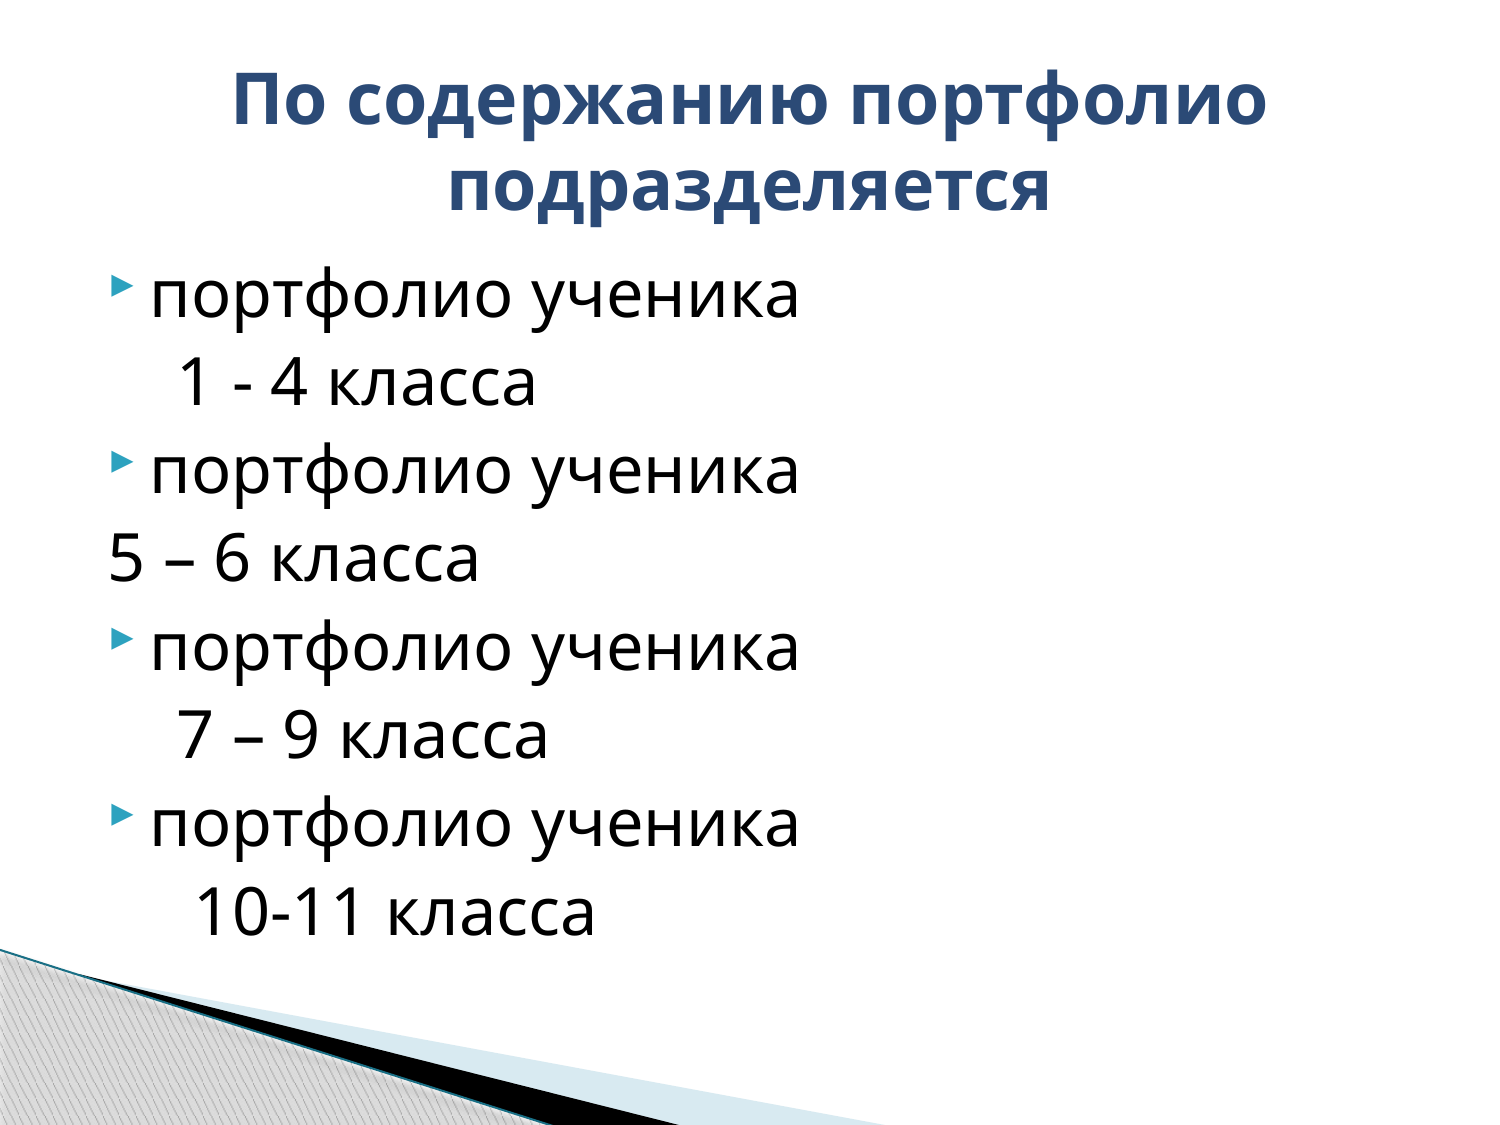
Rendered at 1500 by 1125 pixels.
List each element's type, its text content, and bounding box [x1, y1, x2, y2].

list портфолио ученика 1 - 4 класса портфолио ученика 5 – 6 класса портфолио ученика 7 – 9 класса портфолио ученика 10-11 класса [75, 243, 1425, 986]
title По содержанию портфолио подразделяется [75, 45, 1425, 233]
